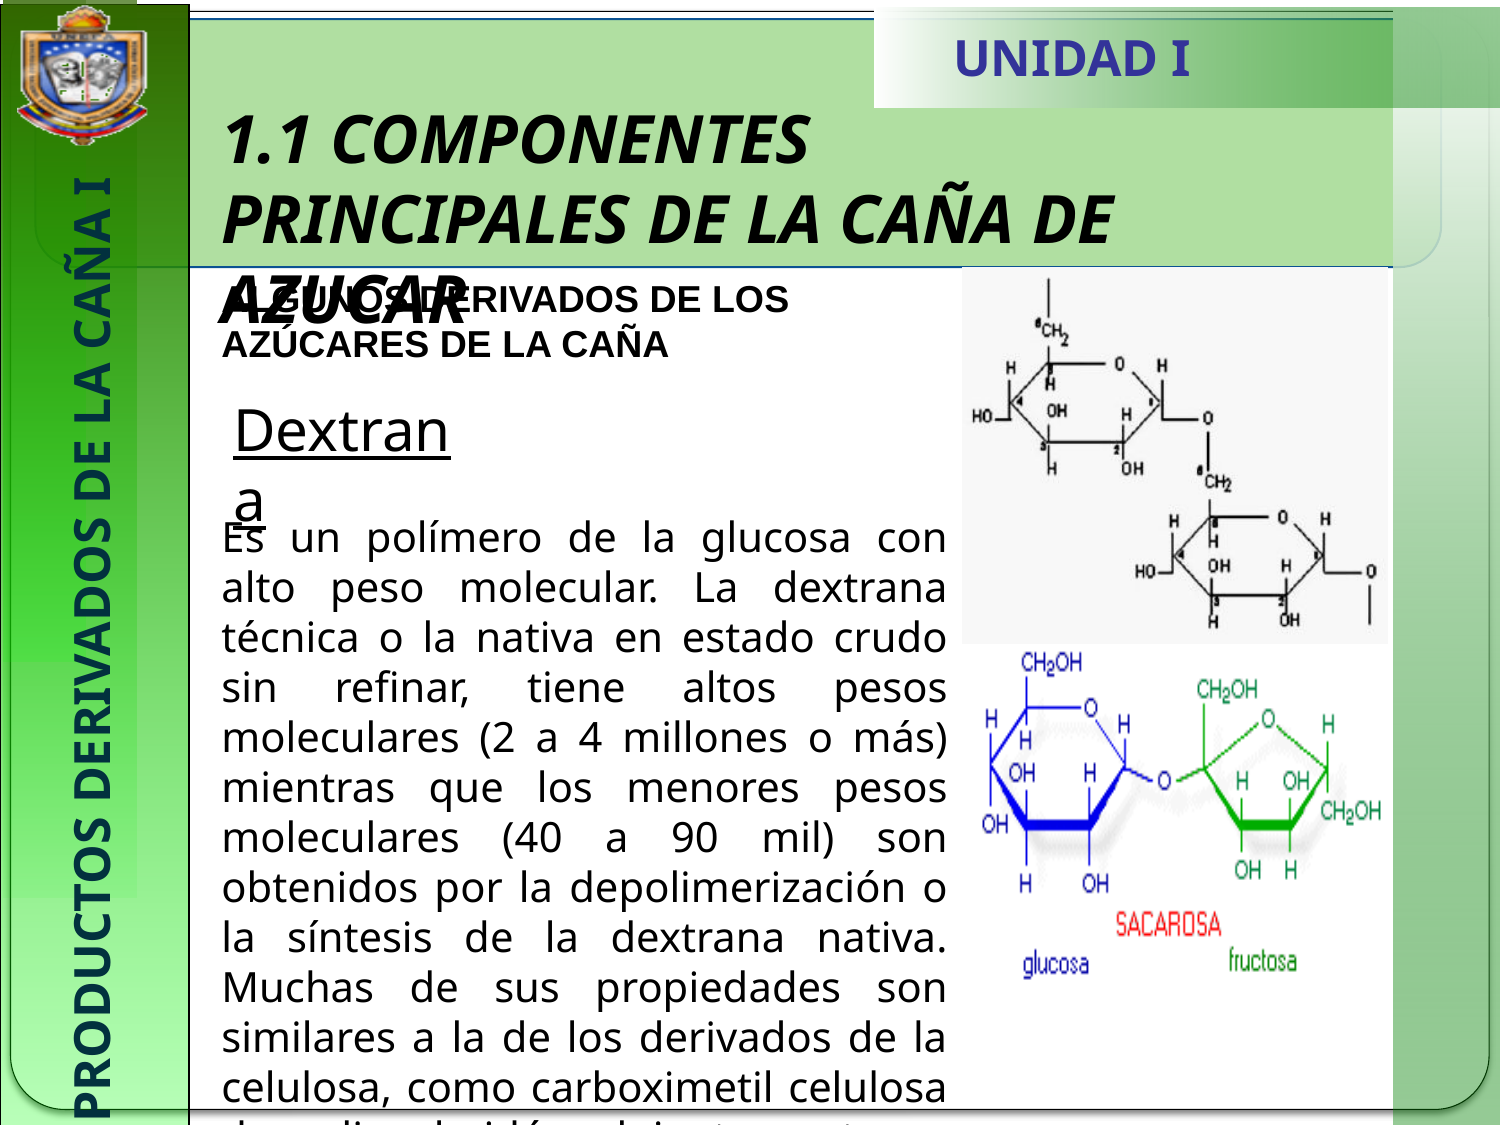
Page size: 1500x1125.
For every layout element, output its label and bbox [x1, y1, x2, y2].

picture [962, 266, 1389, 988]
text_box [0, 0, 1500, 1125]
